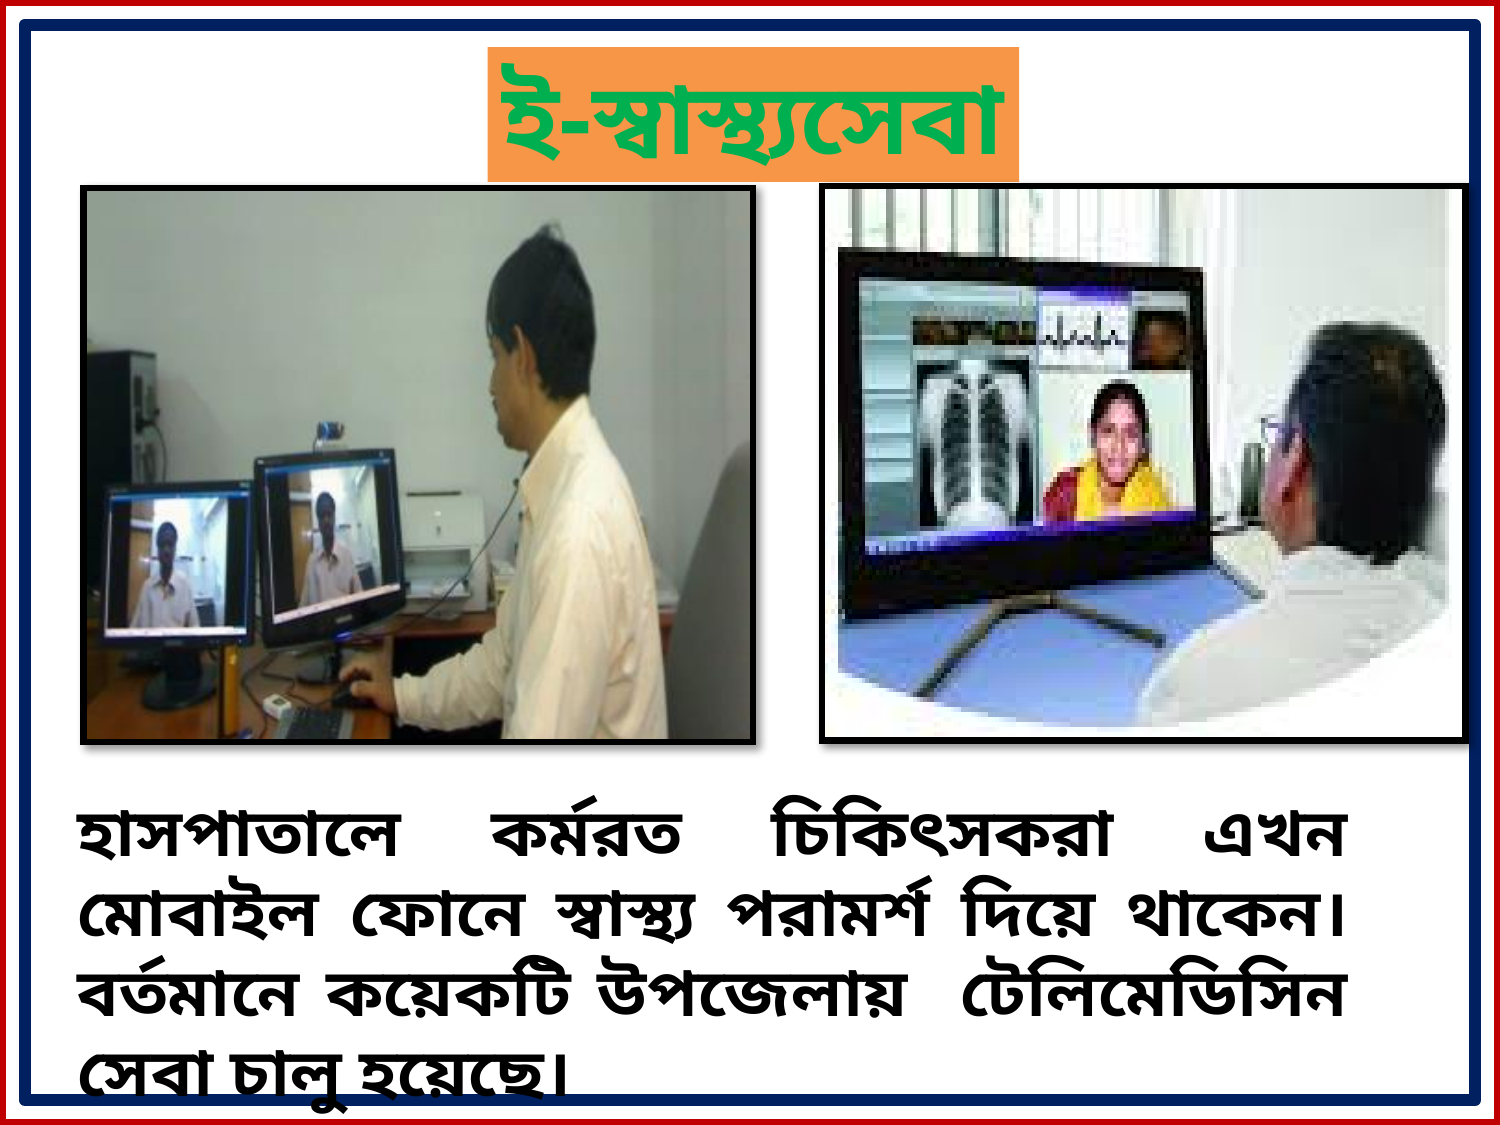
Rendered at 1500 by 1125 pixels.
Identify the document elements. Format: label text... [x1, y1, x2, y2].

text_box ই-স্বাস্থ্যসেবা [487, 47, 1020, 182]
text_box হাসপাতালে কর্মরত চিকিৎসকরা এখন মোবাইল ফোনে স্বাস্থ্য পরামর্শ দিয়ে থাকেন। বর্তমানে কয়েকটি উপজেলায় টেলিমেডিসিন সেবা চালু হয়েছে। [62, 782, 1363, 1118]
picture [824, 188, 1463, 738]
picture [86, 190, 751, 740]
